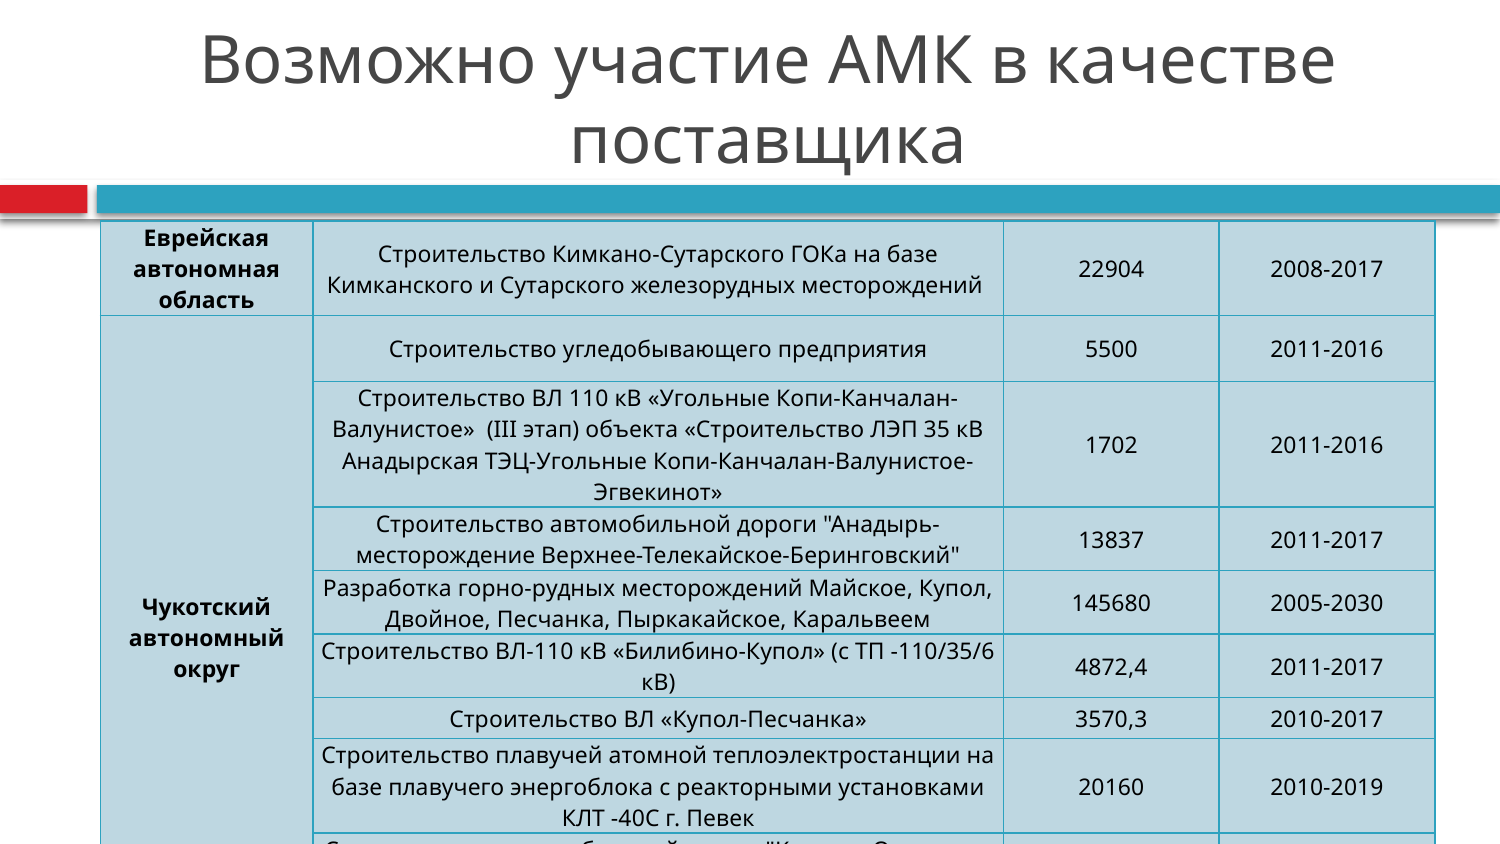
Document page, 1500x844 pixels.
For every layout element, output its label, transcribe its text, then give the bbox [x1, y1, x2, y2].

table_cell 68103,8 [1004, 834, 1218, 844]
table_header 2008-2017 [1220, 222, 1434, 315]
table_header 22904 [1004, 222, 1218, 315]
table_cell 2005-2030 [1220, 571, 1434, 633]
table_cell 1702 [1004, 382, 1218, 506]
table_cell 2011-2016 [1220, 382, 1434, 506]
table_cell Строительство автомобильной дороги"Колыма-Омсукчан-Омолон-Анадырь" на территории Чукотского автономного округа "Омолон- Анадырь"с подъездами до Билибино, Комсомольского, Эгвекинот [314, 834, 1003, 844]
table_cell 145680 [1004, 571, 1218, 633]
table_cell Строительство ВЛ «Купол-Песчанка» [314, 698, 1003, 738]
table_cell 2010-2017 [1220, 698, 1434, 738]
table_cell 2011-2016 [1220, 316, 1434, 381]
table_cell Строительство ВЛ 110 кВ «Угольные Копи-Канчалан-Валунистое» (III этап) объекта «Строительство ЛЭП 35 кВ Анадырская ТЭЦ-Угольные Копи-Канчалан-Валунистое-Эгвекинот» [314, 382, 1003, 506]
table_cell Строительство автомобильной дороги "Анадырь- месторождение Верхнее-Телекайское-Беринговский" [314, 508, 1003, 570]
table_cell 2011-2017 [1220, 508, 1434, 570]
table_cell 2010-2019 [1220, 739, 1434, 832]
table_cell Строительство ВЛ-110 кВ «Билибино-Купол» (с ТП -110/35/6 кВ) [314, 635, 1003, 697]
table_cell 2011-2017 [1220, 635, 1434, 697]
table_cell 3570,3 [1004, 698, 1218, 738]
table_cell 2010-2017 [1220, 834, 1434, 844]
table_cell 4872,4 [1004, 635, 1218, 697]
table_cell Строительство плавучей атомной теплоэлектростанции на базе плавучего энергоблока с реакторными установками КЛТ -40С г. Певек [314, 739, 1003, 832]
table_cell 5500 [1004, 316, 1218, 381]
table_cell Разработка горно-рудных месторождений Майское, Купол, Двойное, Песчанка, Пыркакайское, Каральвеем [314, 571, 1003, 633]
table_header Еврейская автономная область [101, 222, 312, 315]
title Возможно участие АМК в качестве поставщика [99, 19, 1438, 185]
table_cell Строительство угледобывающего предприятия [314, 316, 1003, 381]
table_header Строительство Кимкано-Сутарского ГОКа на базе Кимканского и Сутарского железорудных месторождений [314, 222, 1003, 315]
table_cell 13837 [1004, 508, 1218, 570]
table_cell 20160 [1004, 739, 1218, 832]
table_cell Чукотский автономный округ [101, 316, 312, 844]
